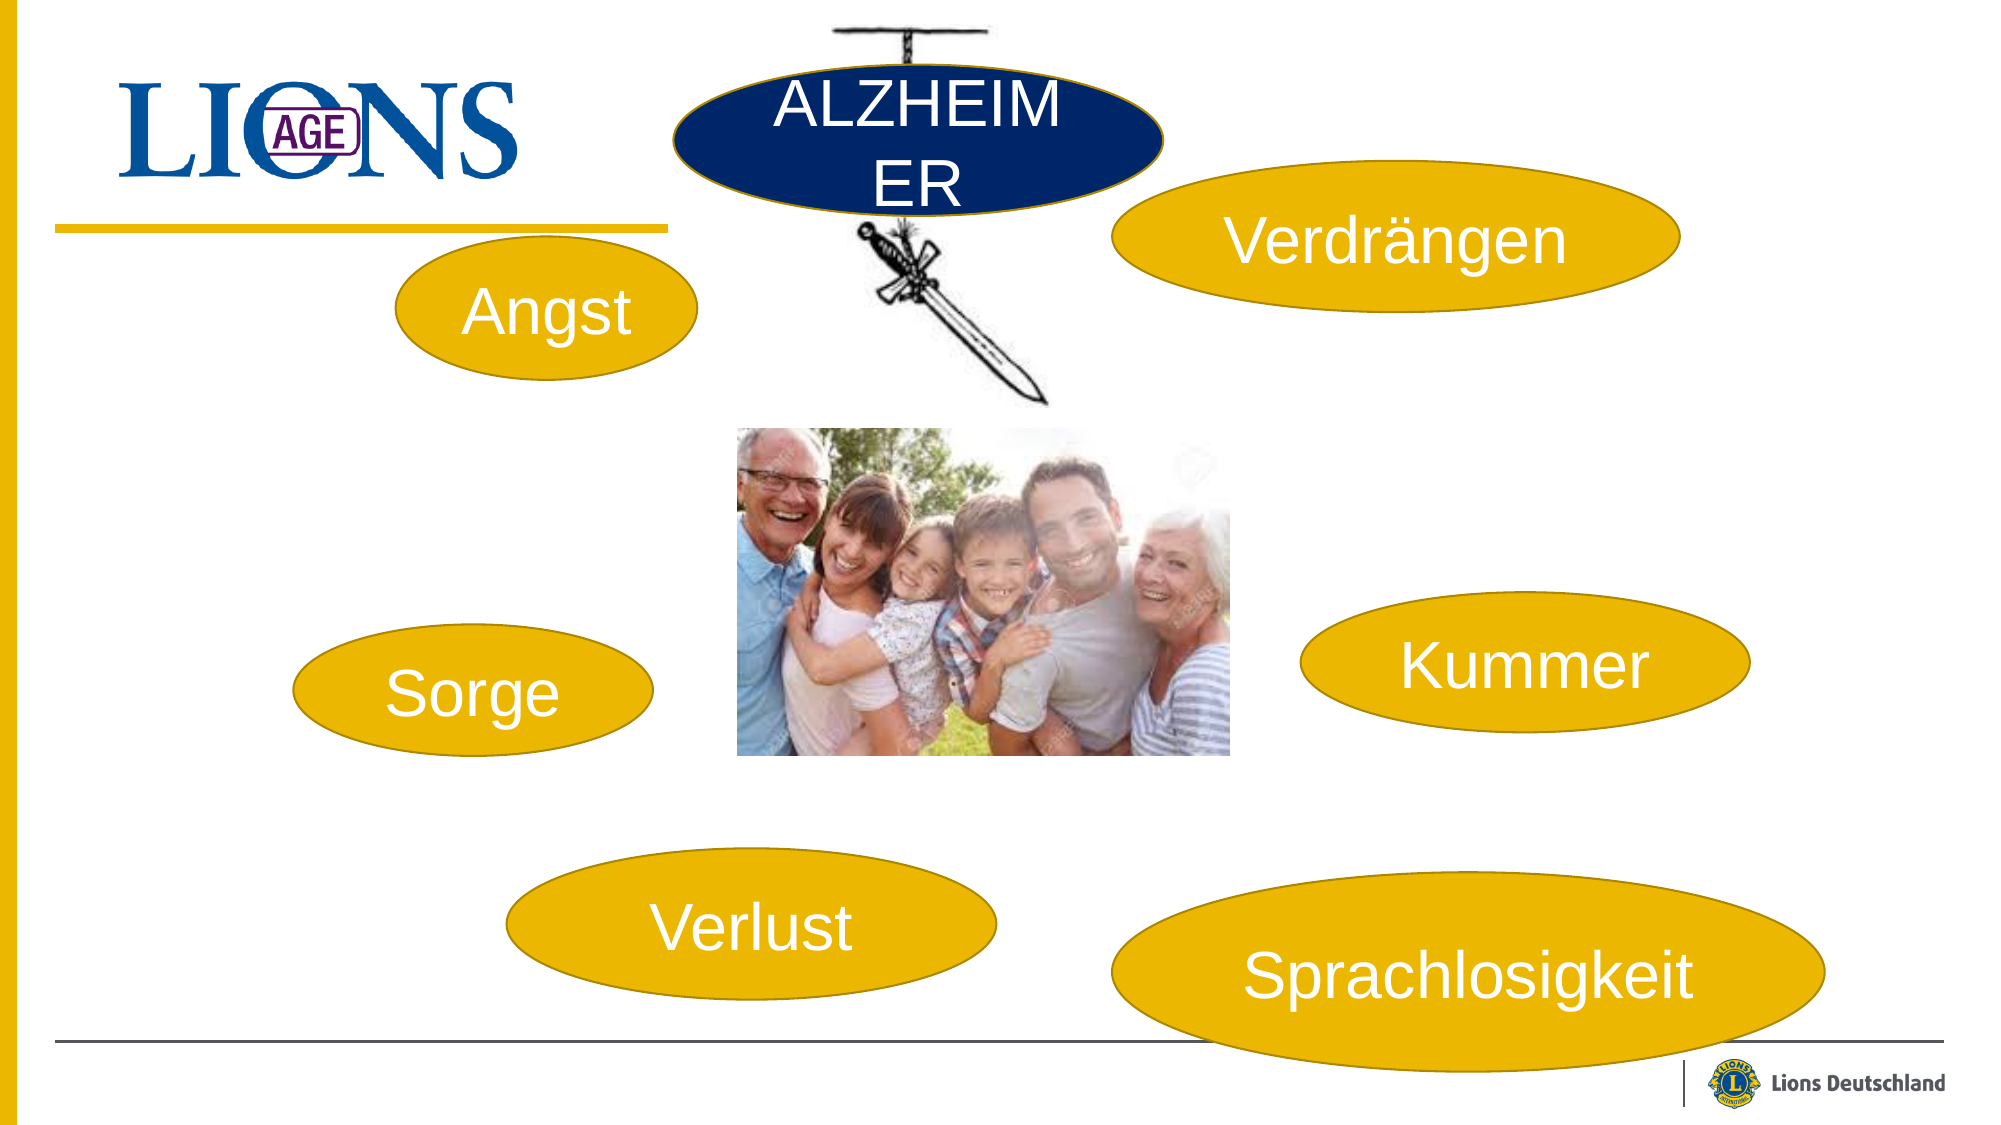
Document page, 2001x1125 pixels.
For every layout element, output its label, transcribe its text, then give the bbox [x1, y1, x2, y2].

picture [93, 47, 538, 205]
picture [737, 428, 1230, 756]
text_box ALZHEIMER [1053, 76, 1165, 205]
picture [1708, 1059, 1945, 1109]
text_box ALZHEIMER [672, 68, 831, 212]
picture [831, 24, 1053, 408]
text_box Verlust [505, 847, 998, 1001]
text_box Sorge [292, 623, 655, 757]
text_box Verdrängen [1111, 159, 1681, 314]
text_box Sprachlosigkeit [1110, 871, 1826, 1073]
text_box Angst [394, 235, 699, 381]
text_box Kummer [1299, 591, 1751, 734]
